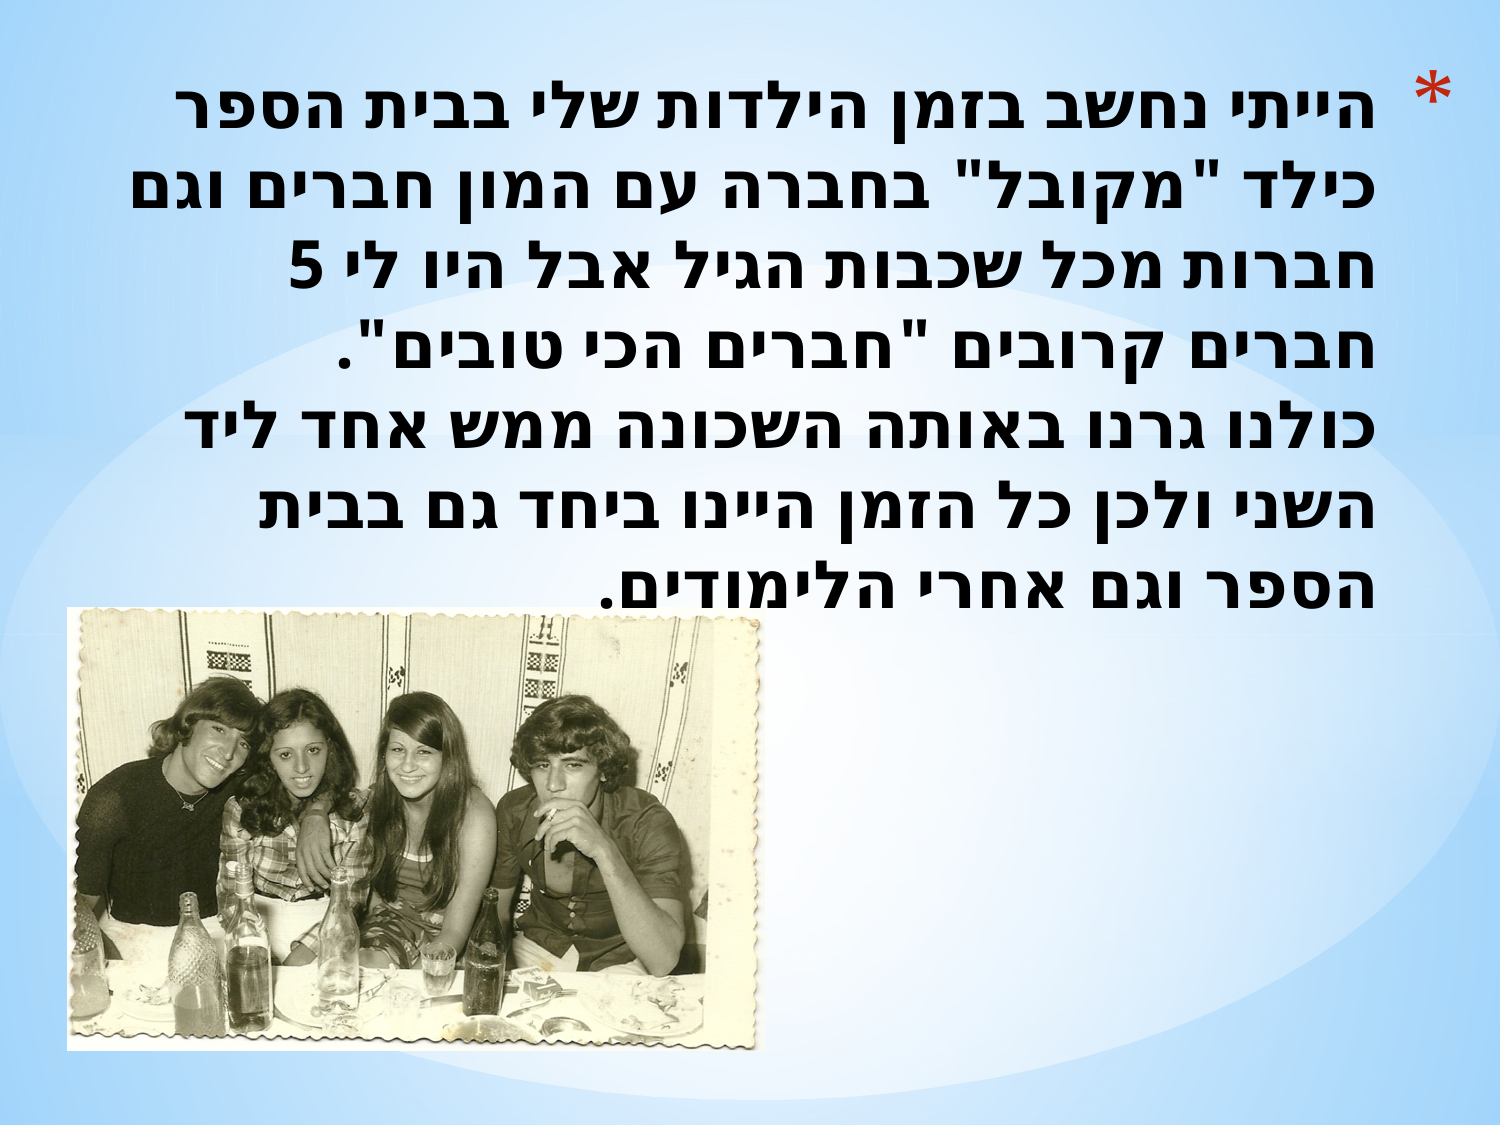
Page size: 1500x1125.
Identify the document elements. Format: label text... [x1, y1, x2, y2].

picture [67, 606, 765, 1051]
title הייתי נחשב בזמן הילדות שלי בבית הספר כילד "מקובל" בחברה עם המון חברים וגם חברות מכל שכבות הגיל אבל היו לי 5 חברים קרובים "חברים הכי טובים". כולנו גרנו באותה השכונה ממש אחד ליד השני ולכן כל הזמן היינו ביחד גם בבית הספר וגם אחרי הלימודים. [64, 54, 1500, 657]
